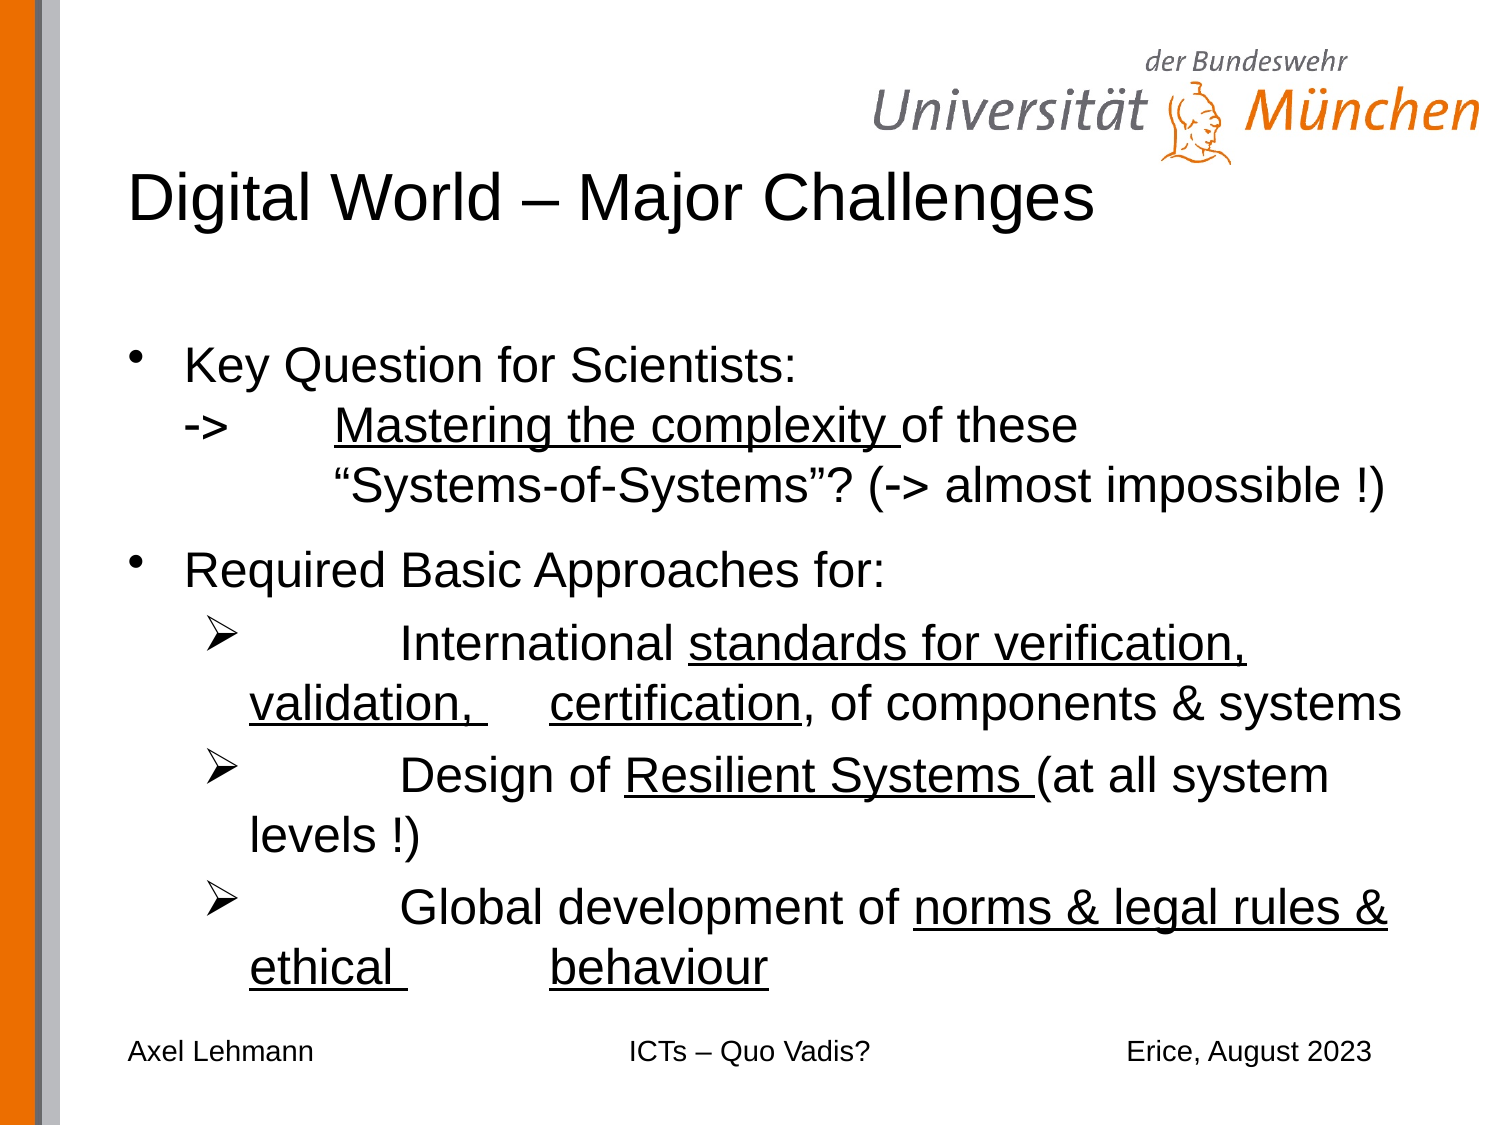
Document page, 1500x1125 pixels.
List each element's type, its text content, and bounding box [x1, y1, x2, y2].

picture [0, 0, 60, 1125]
list Key Question for Scientists: -> Mastering the complexity of these “Systems-of-Systems”? (-> almost impossible !) Required Basic Approaches for: International standards for verification, validation, certification, of components & systems Design of Resilient Systems (at all system levels !) Global development of norms & legal rules & ethical behaviour [112, 324, 1447, 1000]
footer ICTs – Quo Vadis? [512, 1025, 988, 1100]
title Digital World – Major Challenges [112, 99, 1388, 288]
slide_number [1074, 1025, 1388, 1100]
picture [874, 49, 1479, 165]
slide_number Axel Lehmann [112, 1025, 425, 1100]
